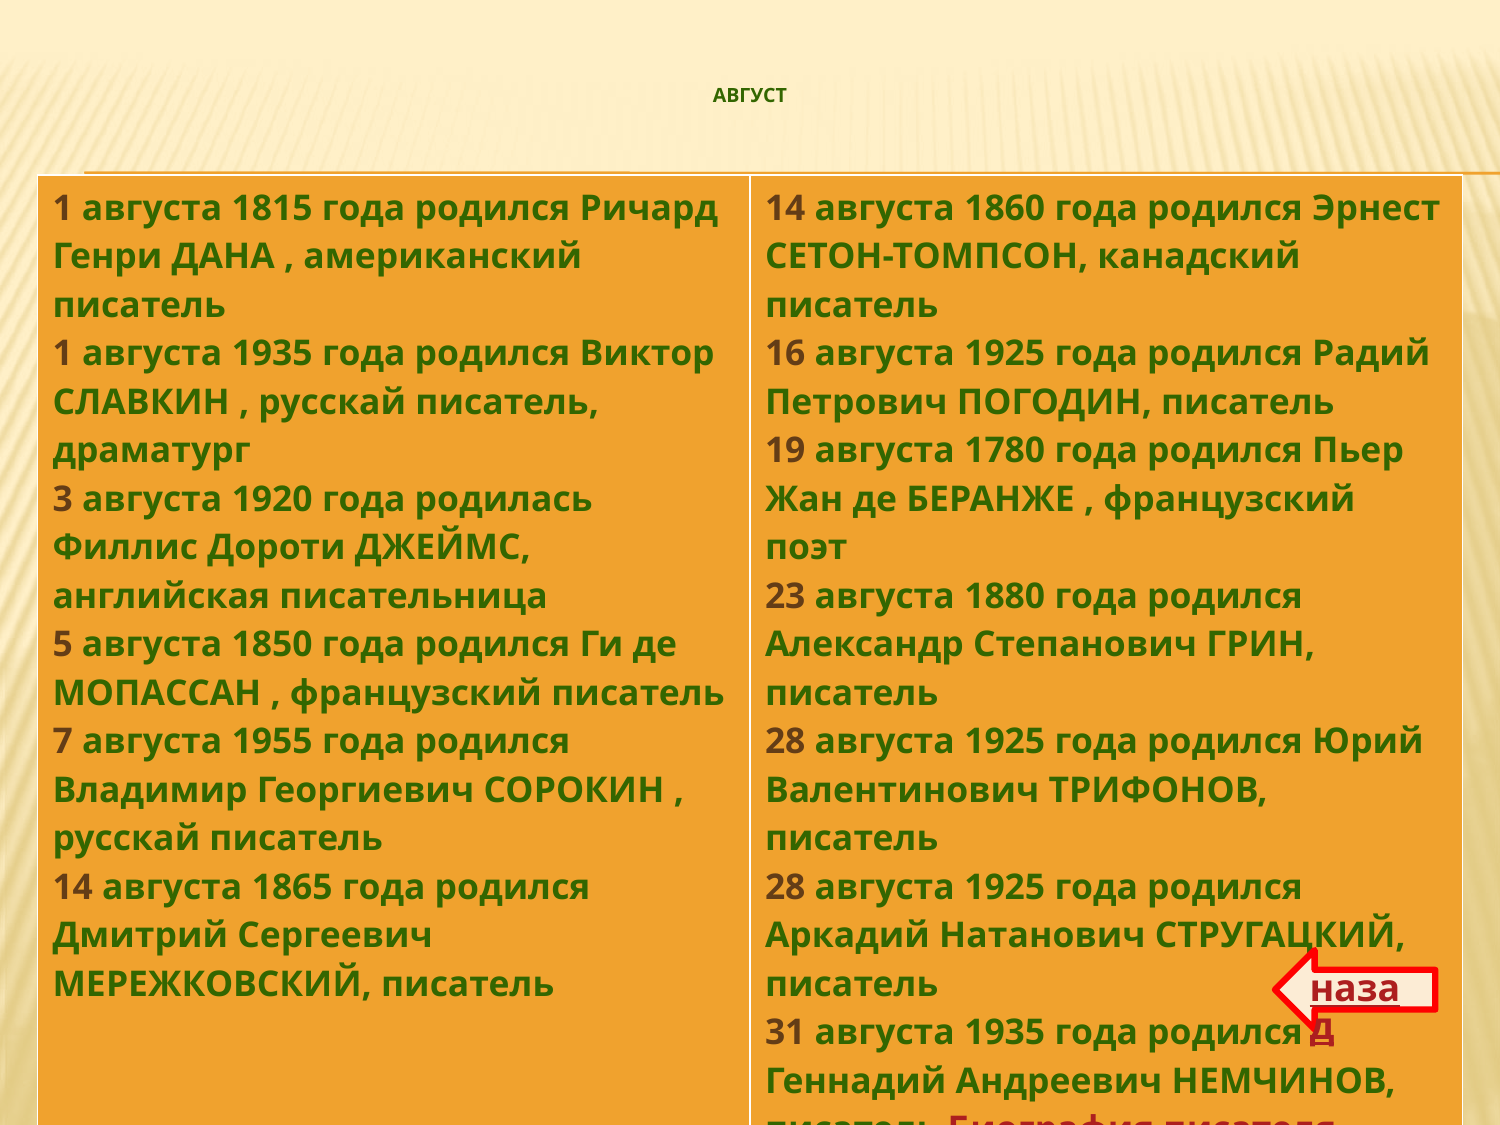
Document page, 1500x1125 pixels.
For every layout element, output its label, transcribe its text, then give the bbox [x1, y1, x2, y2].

table_header 14 августа 1860 года родился Эрнест СЕТОН-ТОМПСОН, канадский писатель 16 августа 1925 года родился Радий Петрович ПОГОДИН, писатель 19 августа 1780 года родился Пьер Жан де БЕРАНЖЕ , французский поэт 23 августа 1880 года родился Александр Степанович ГРИН, писатель 28 августа 1925 года родился Юрий Валентинович ТРИФОНОВ, писатель 28 августа 1925 года родился Аркадий Натанович СТРУГАЦКИЙ, писатель 31 августа 1935 года родился Геннадий Андреевич НЕМЧИНОВ, писатель Биография писателя [751, 176, 1462, 1125]
text_box назад [1271, 947, 1439, 1033]
table_header 1 августа 1815 года родился Ричард Генри ДАНА , американский писатель 1 августа 1935 года родился Виктор СЛАВКИН , русскай писатель, драматург 3 августа 1920 года родилась Филлис Дороти ДЖЕЙМС, английская писательница 5 августа 1850 года родился Ги де МОПАССАН , французский писатель 7 августа 1955 года родился Владимир Георгиевич СОРОКИН , русскай писатель 14 августа 1865 года родился Дмитрий Сергеевич МЕРЕЖКОВСКИЙ, писатель [38, 176, 749, 1125]
title Август [287, 75, 1213, 138]
